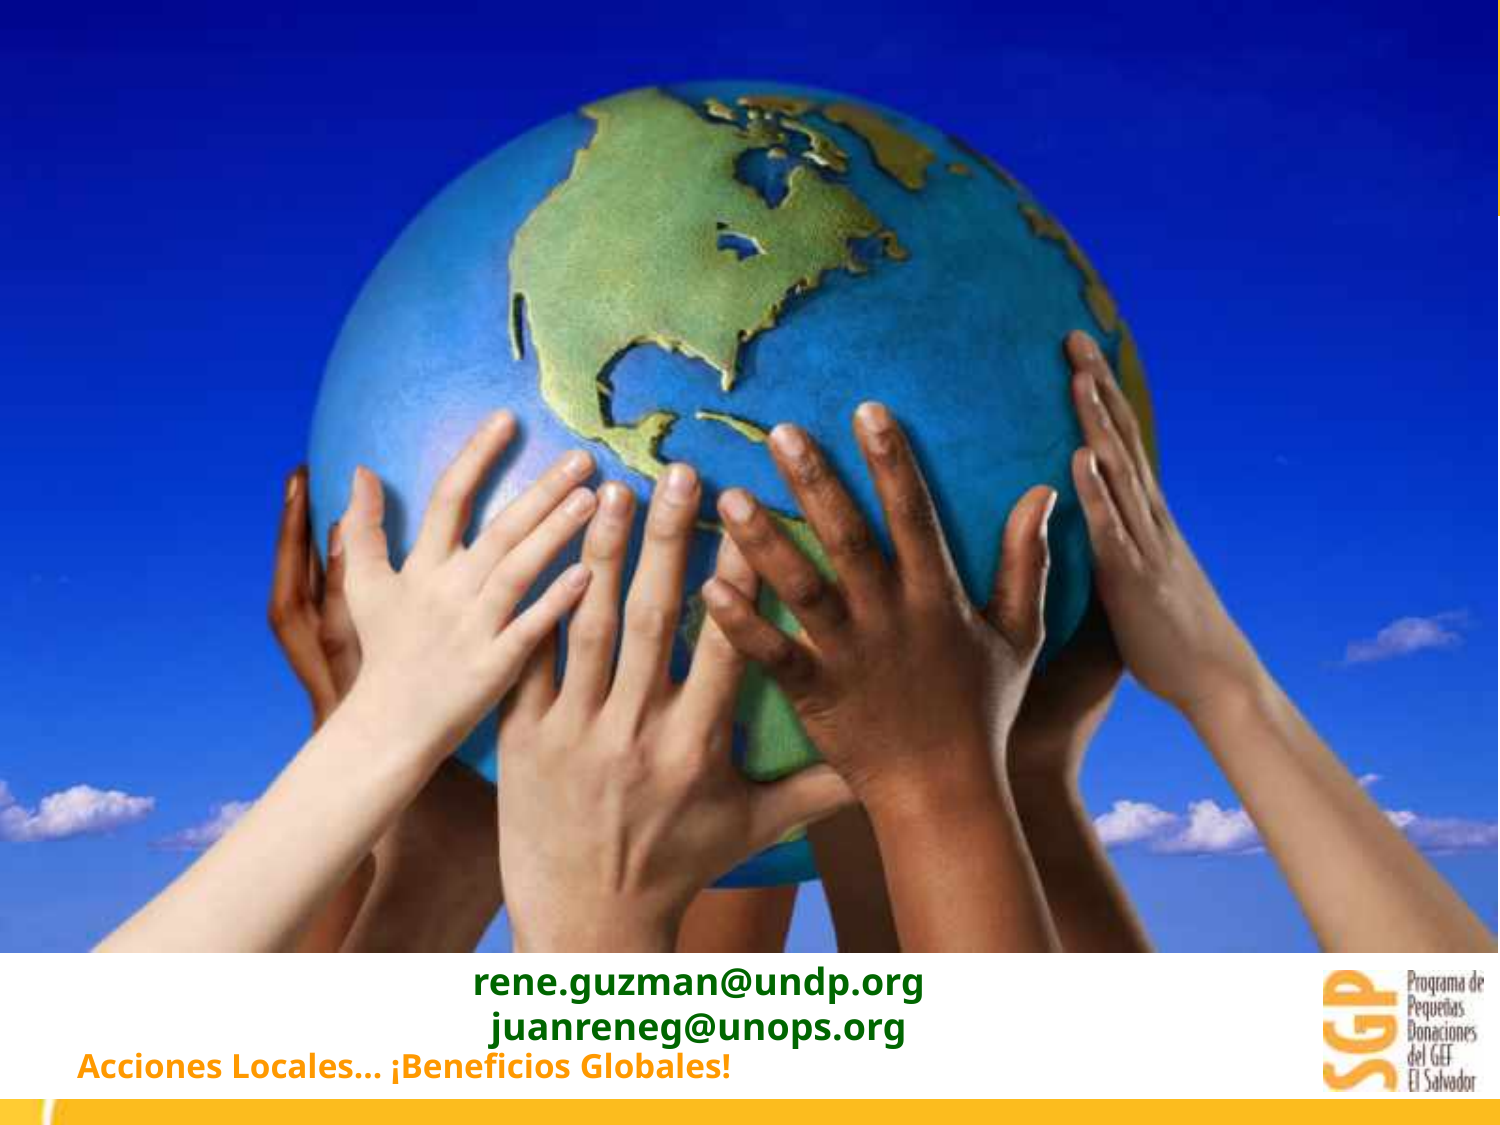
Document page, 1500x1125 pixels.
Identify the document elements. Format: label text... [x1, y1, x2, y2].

picture [1323, 970, 1484, 1092]
text_box rene.guzman@undp.org juanreneg@unops.org [360, 961, 1058, 1056]
picture [0, 0, 1500, 953]
picture [0, 1099, 1500, 1125]
